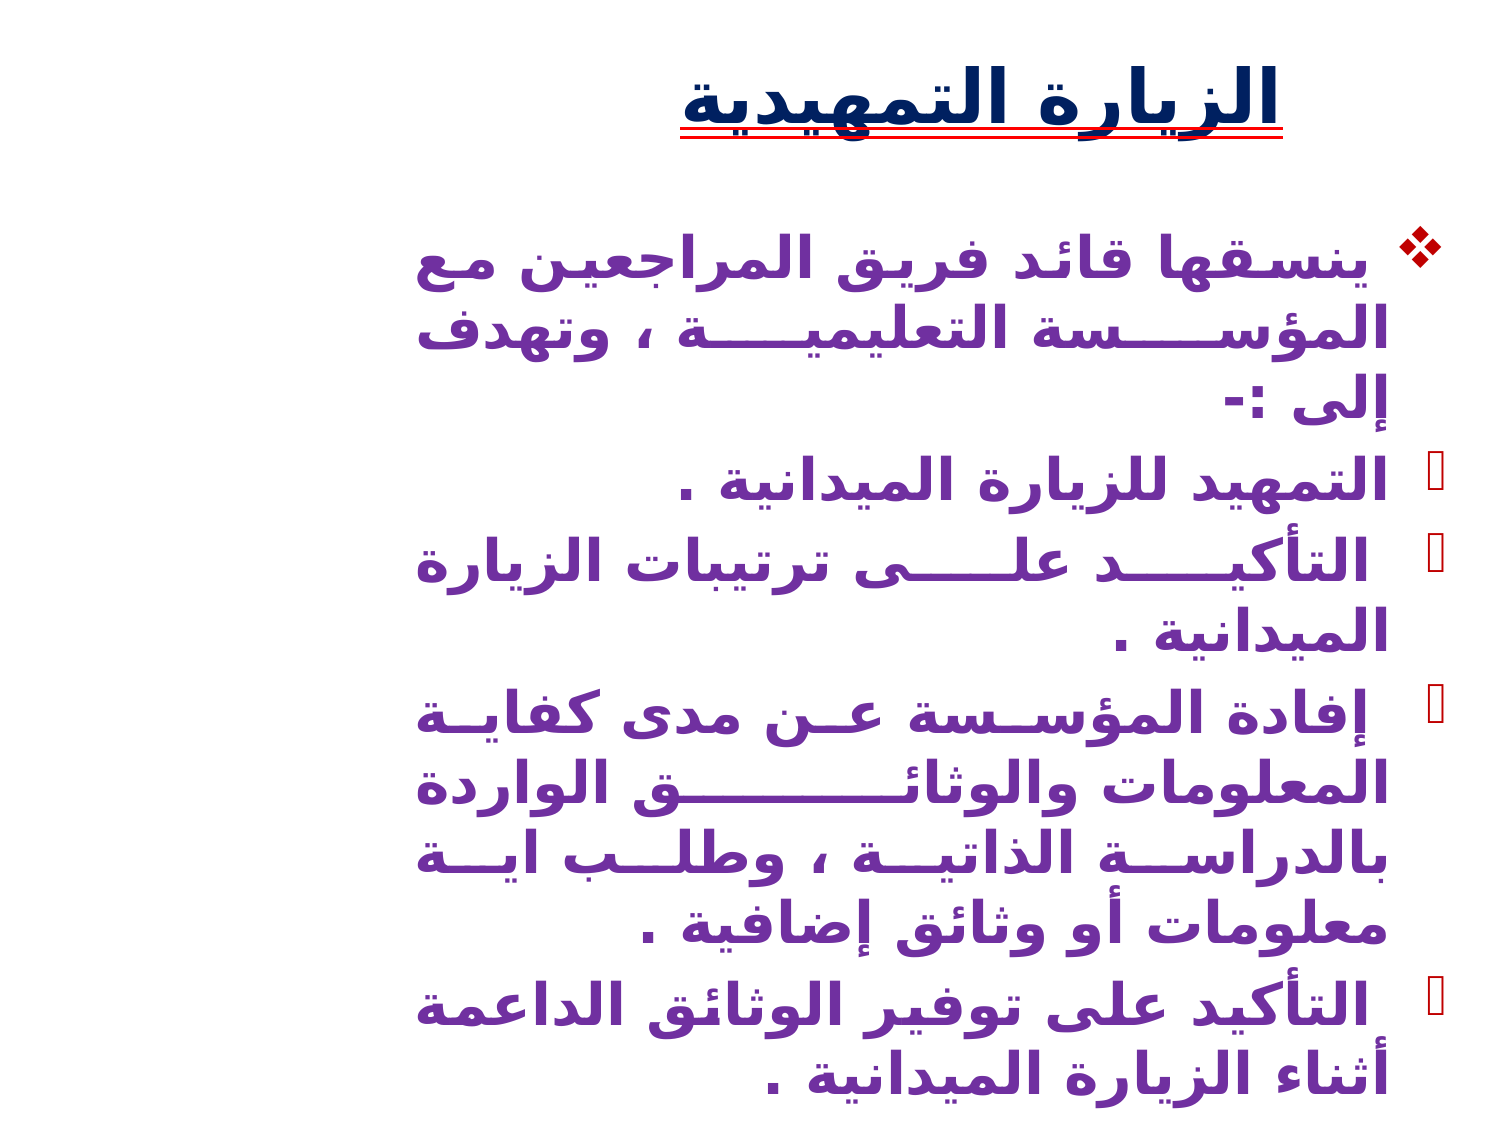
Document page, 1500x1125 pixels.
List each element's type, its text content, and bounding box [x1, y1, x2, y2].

title الزيارة التمهيدية [537, 12, 1425, 175]
list ينسقها قائد فريق المراجعين مع المؤسسة التعليمية ، وتهدف إلى :- التمهيد للزيارة الميدانية . التأكيد على ترتيبات الزيارة الميدانية . إفادة المؤسسة عن مدى كفاية المعلومات والوثائق الواردة بالدراسة الذاتية ، وطلب اية معلومات أو وثائق إضافية . التأكيد على توفير الوثائق الداعمة أثناء الزيارة الميدانية . [399, 212, 1463, 1005]
